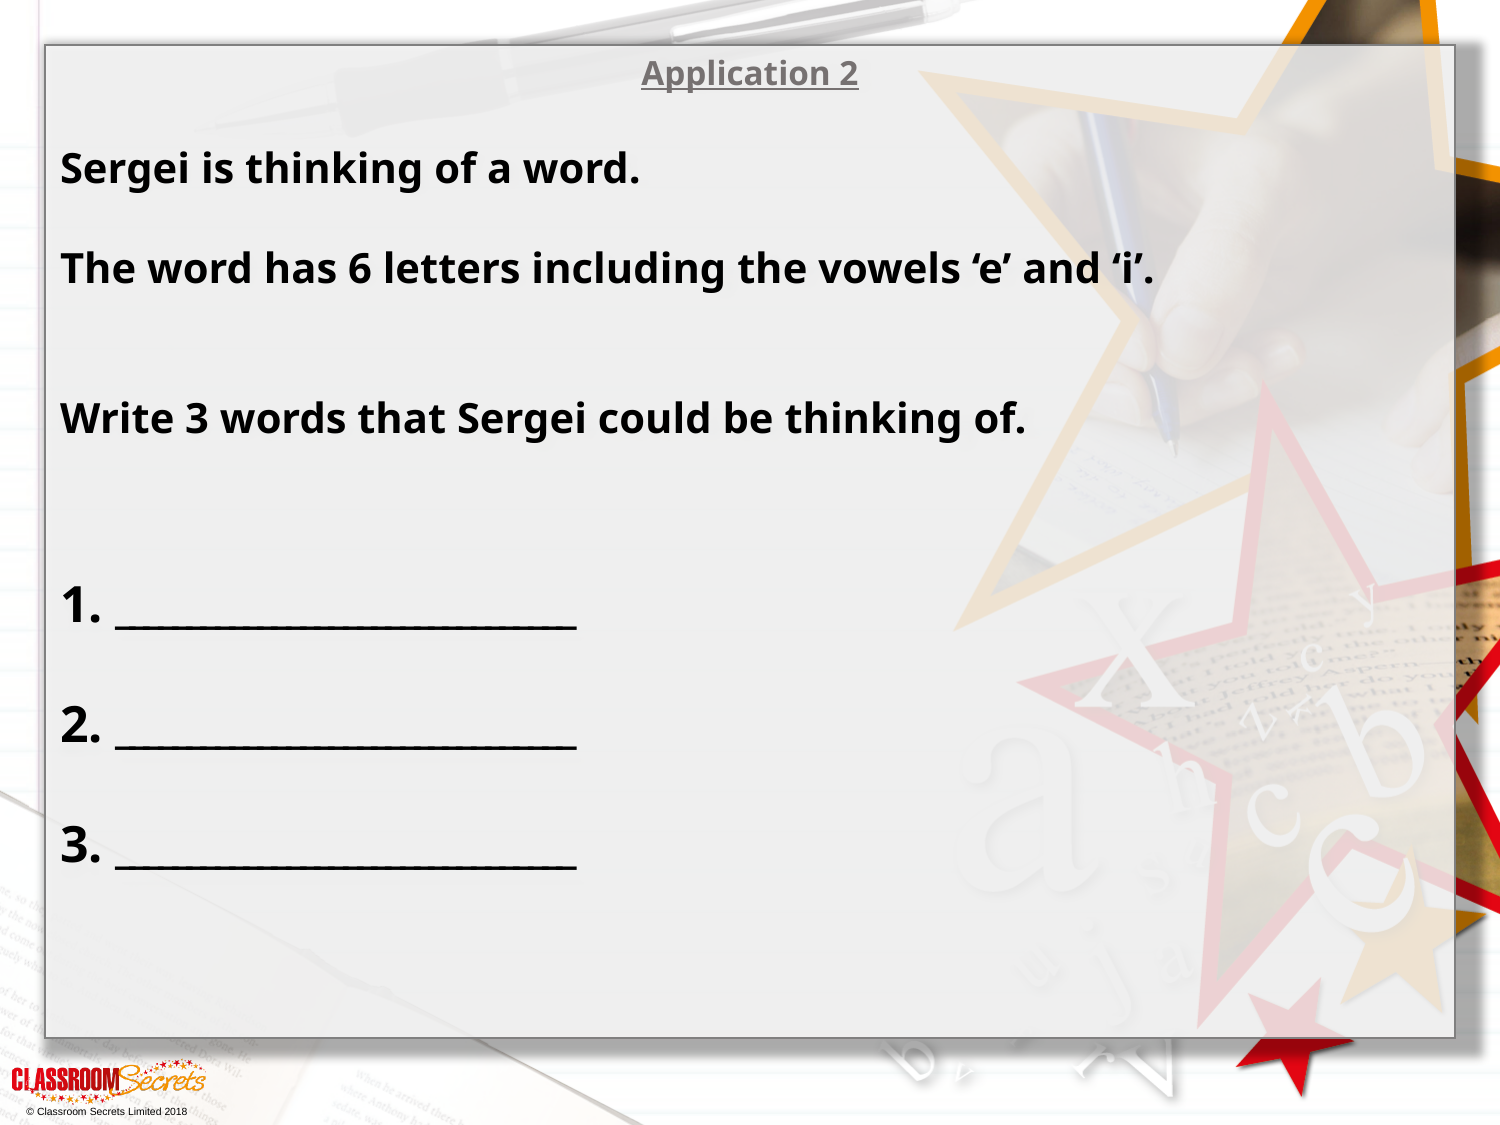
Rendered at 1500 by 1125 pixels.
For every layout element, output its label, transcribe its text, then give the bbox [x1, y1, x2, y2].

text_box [11, 1058, 207, 1125]
text_box Application 2 Sergei is thinking of a word. The word has 6 letters including the vowels ‘e’ and ‘i’. Write 3 words that Sergei could be thinking of. 1. ________________________________ 2. ________________________________ 3. ________________________________ [44, 44, 1456, 1039]
picture [0, 0, 1500, 1125]
